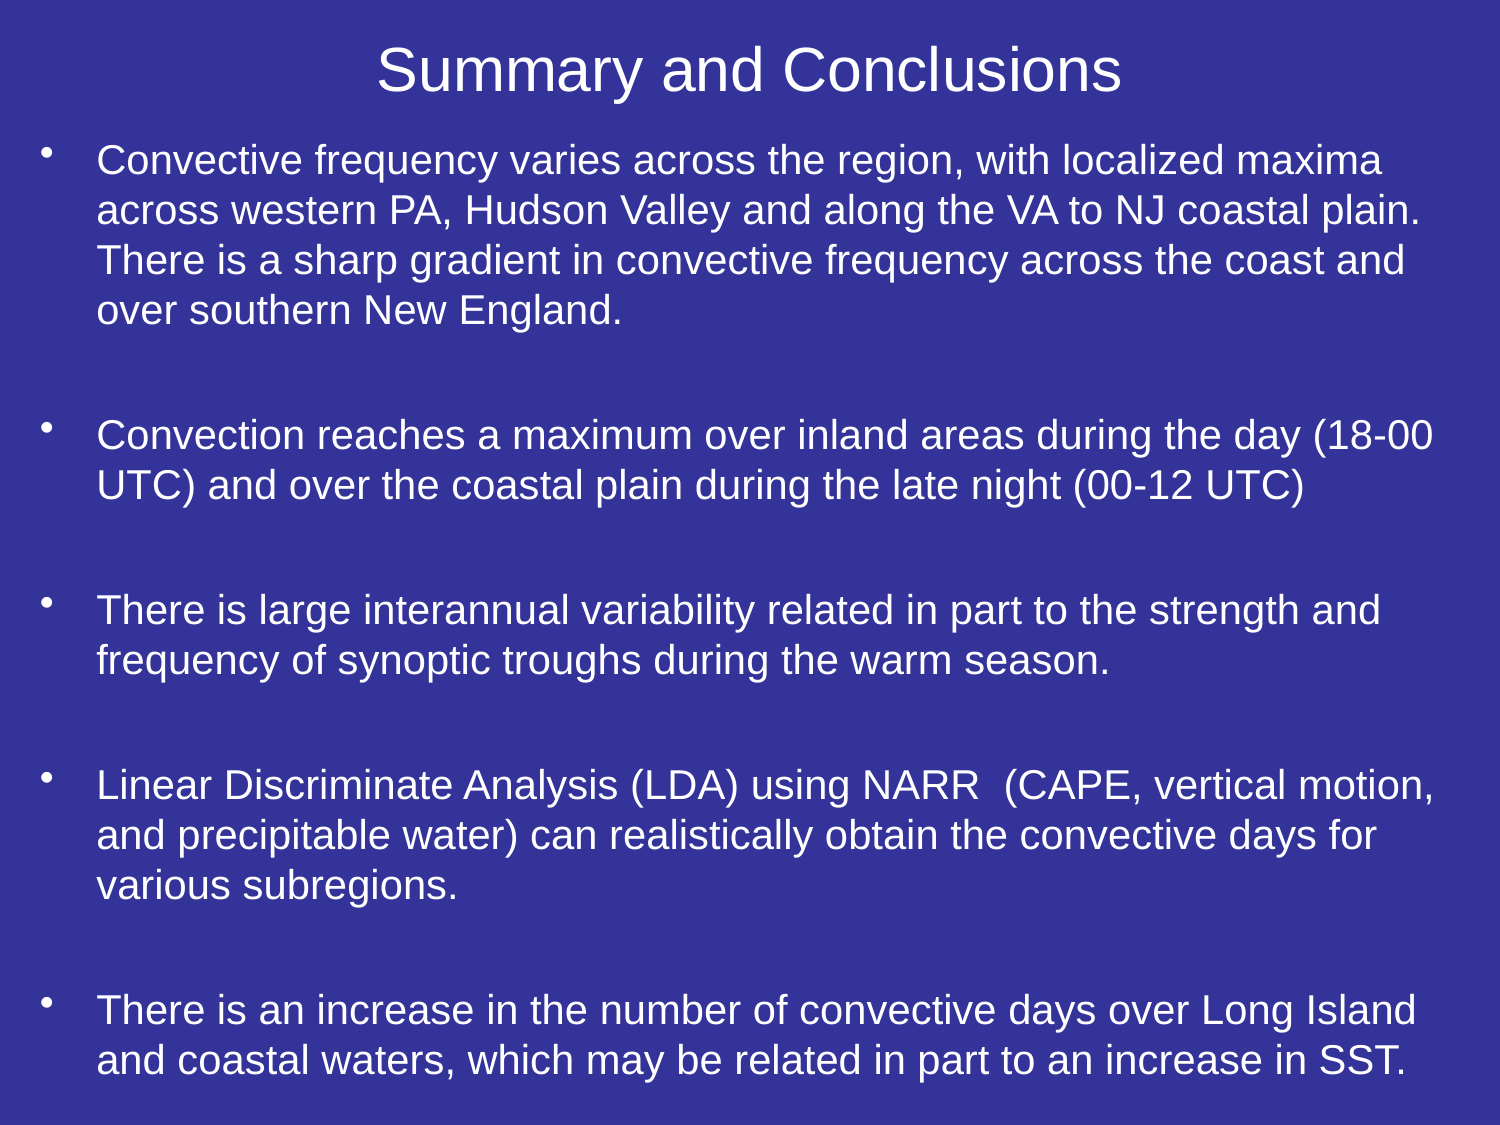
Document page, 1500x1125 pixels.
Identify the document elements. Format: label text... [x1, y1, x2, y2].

text_box Summary and Conclusions [0, 21, 1500, 112]
list Convective frequency varies across the region, with localized maxima across western PA, Hudson Valley and along the VA to NJ coastal plain. There is a sharp gradient in convective frequency across the coast and over southern New England. Convection reaches a maximum over inland areas during the day (18-00 UTC) and over the coastal plain during the late night (00-12 UTC) There is large interannual variability related in part to the strength and frequency of synoptic troughs during the warm season. Linear Discriminate Analysis (LDA) using NARR (CAPE, vertical motion, and precipitable water) can realistically obtain the convective days for various subregions. There is an increase in the number of convective days over Long Island and coastal waters, which may be related in part to an increase in SST. [24, 125, 1488, 1125]
